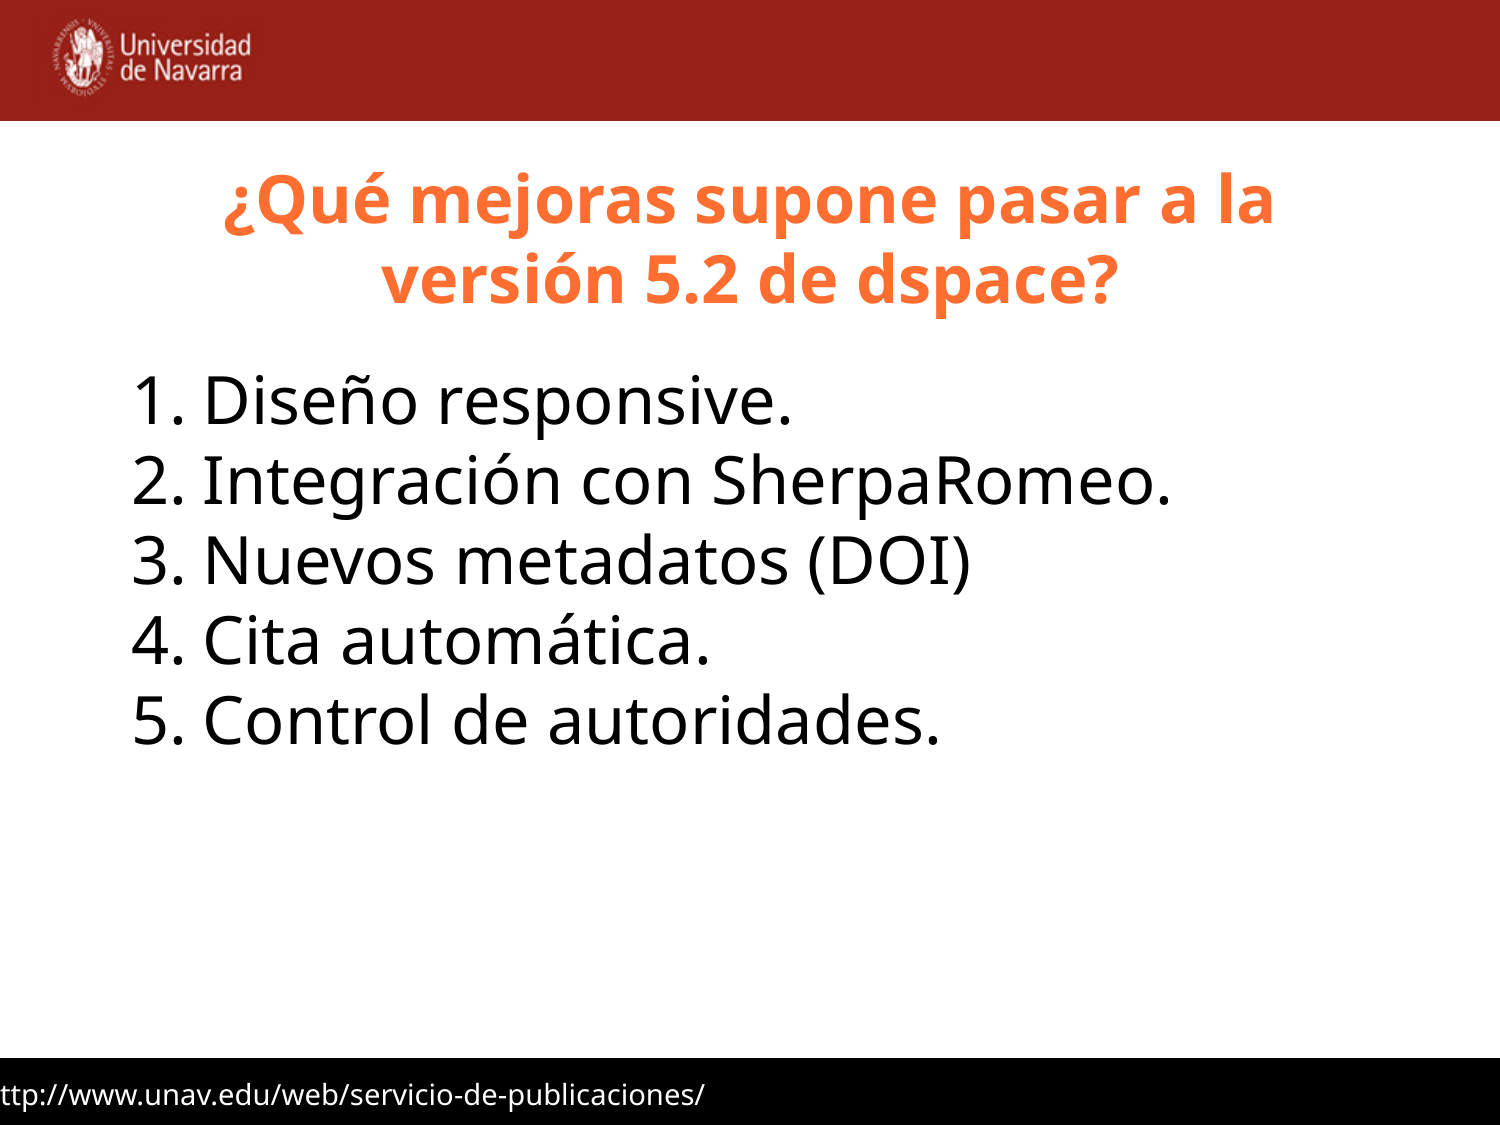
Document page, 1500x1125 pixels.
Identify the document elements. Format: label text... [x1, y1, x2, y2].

picture [0, 0, 1500, 121]
subtitle ¿Qué mejoras supone pasar a la versión 5.2 de dspace? [135, 149, 1366, 349]
list Diseño responsive. Integración con SherpaRomeo. Nuevos metadatos (DOI) Cita automática. Control de autoridades. [112, 350, 1388, 1024]
